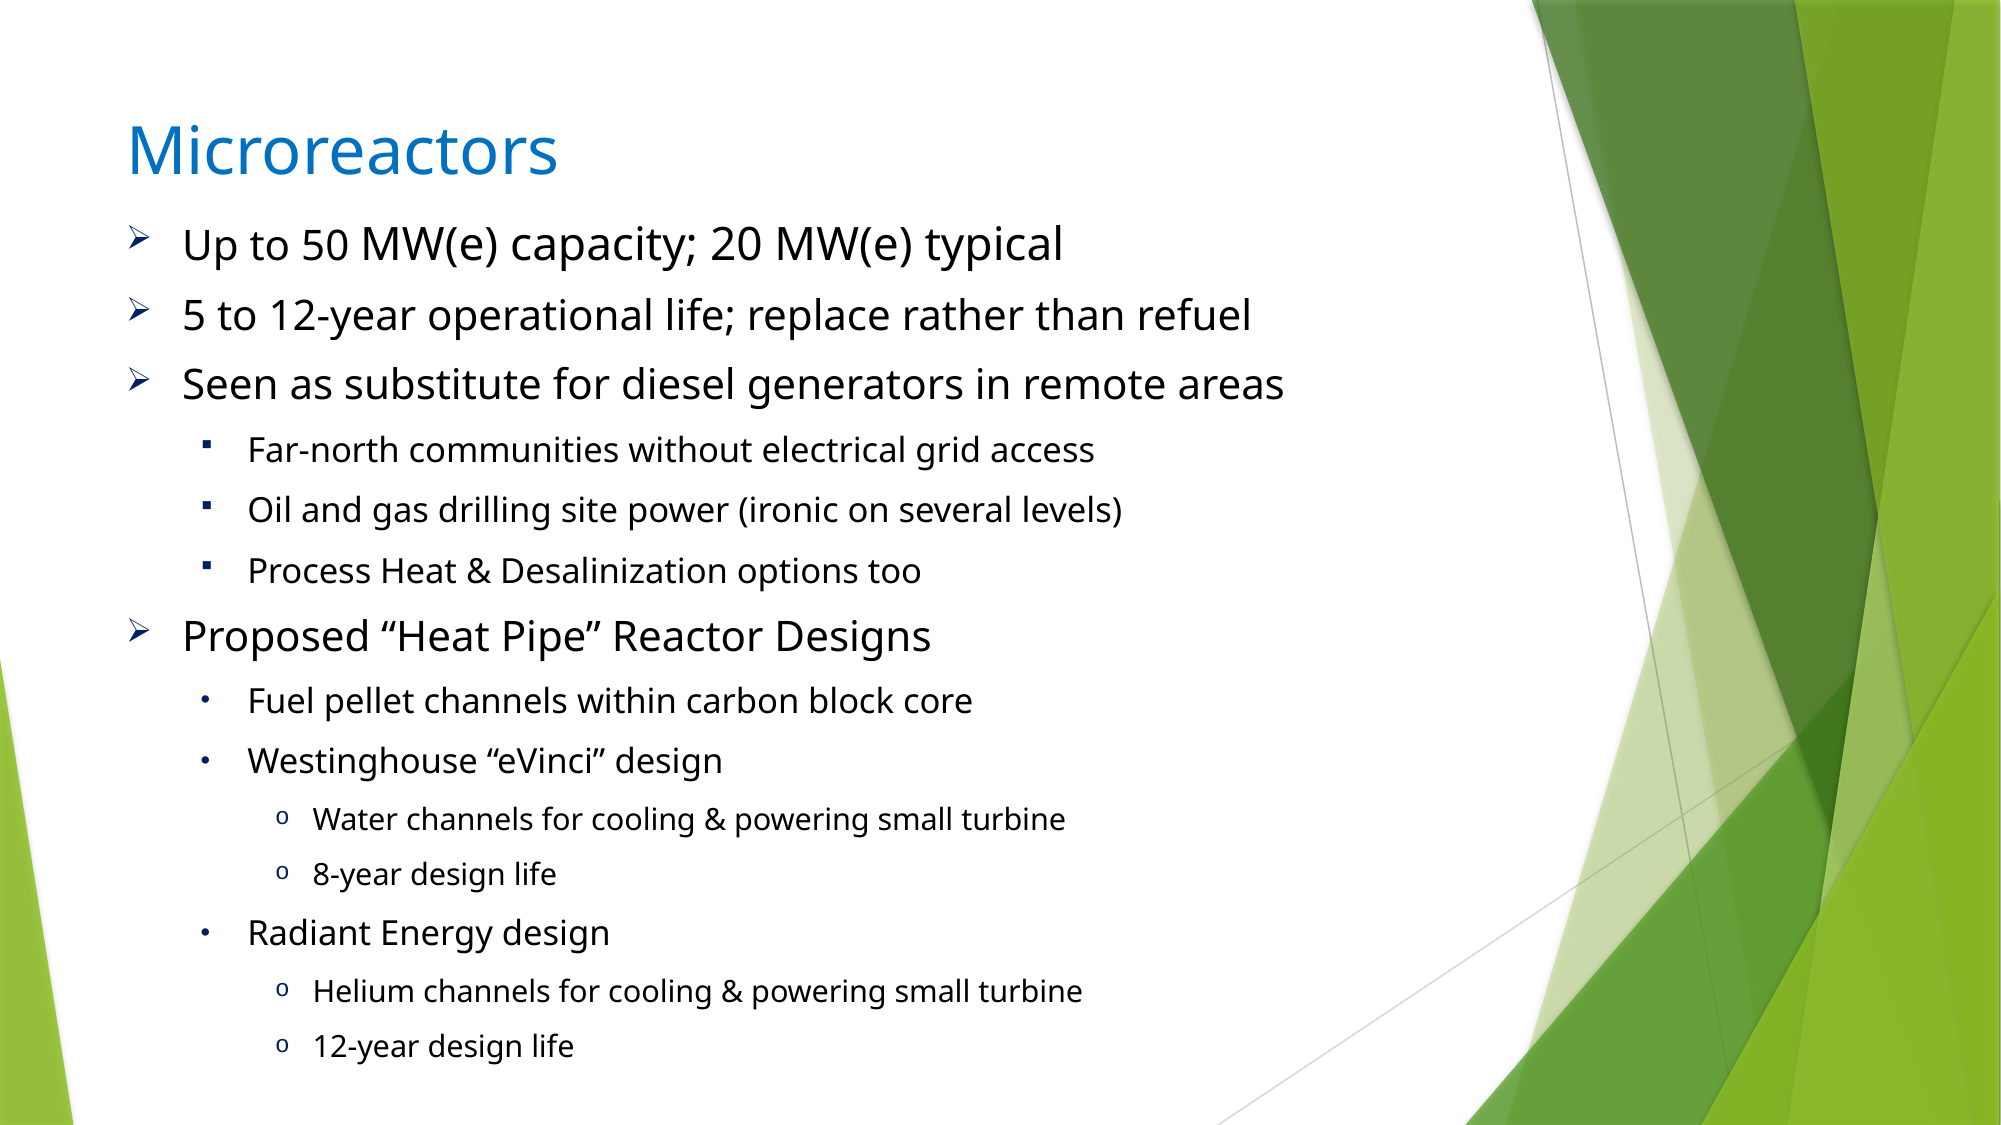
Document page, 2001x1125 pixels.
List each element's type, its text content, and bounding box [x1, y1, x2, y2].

list Up to 50 MW(e) capacity; 20 MW(e) typical 5 to 12-year operational life; replace rather than refuel Seen as substitute for diesel generators in remote areas Far-north communities without electrical grid access Oil and gas drilling site power (ironic on several levels) Process Heat & Desalinization options too Proposed “Heat Pipe” Reactor Designs Fuel pellet channels within carbon block core Westinghouse “eVinci” design Water channels for cooling & powering small turbine 8-year design life Radiant Energy design Helium channels for cooling & powering small turbine 12-year design life [111, 206, 1522, 1074]
title Microreactors [111, 99, 1616, 229]
